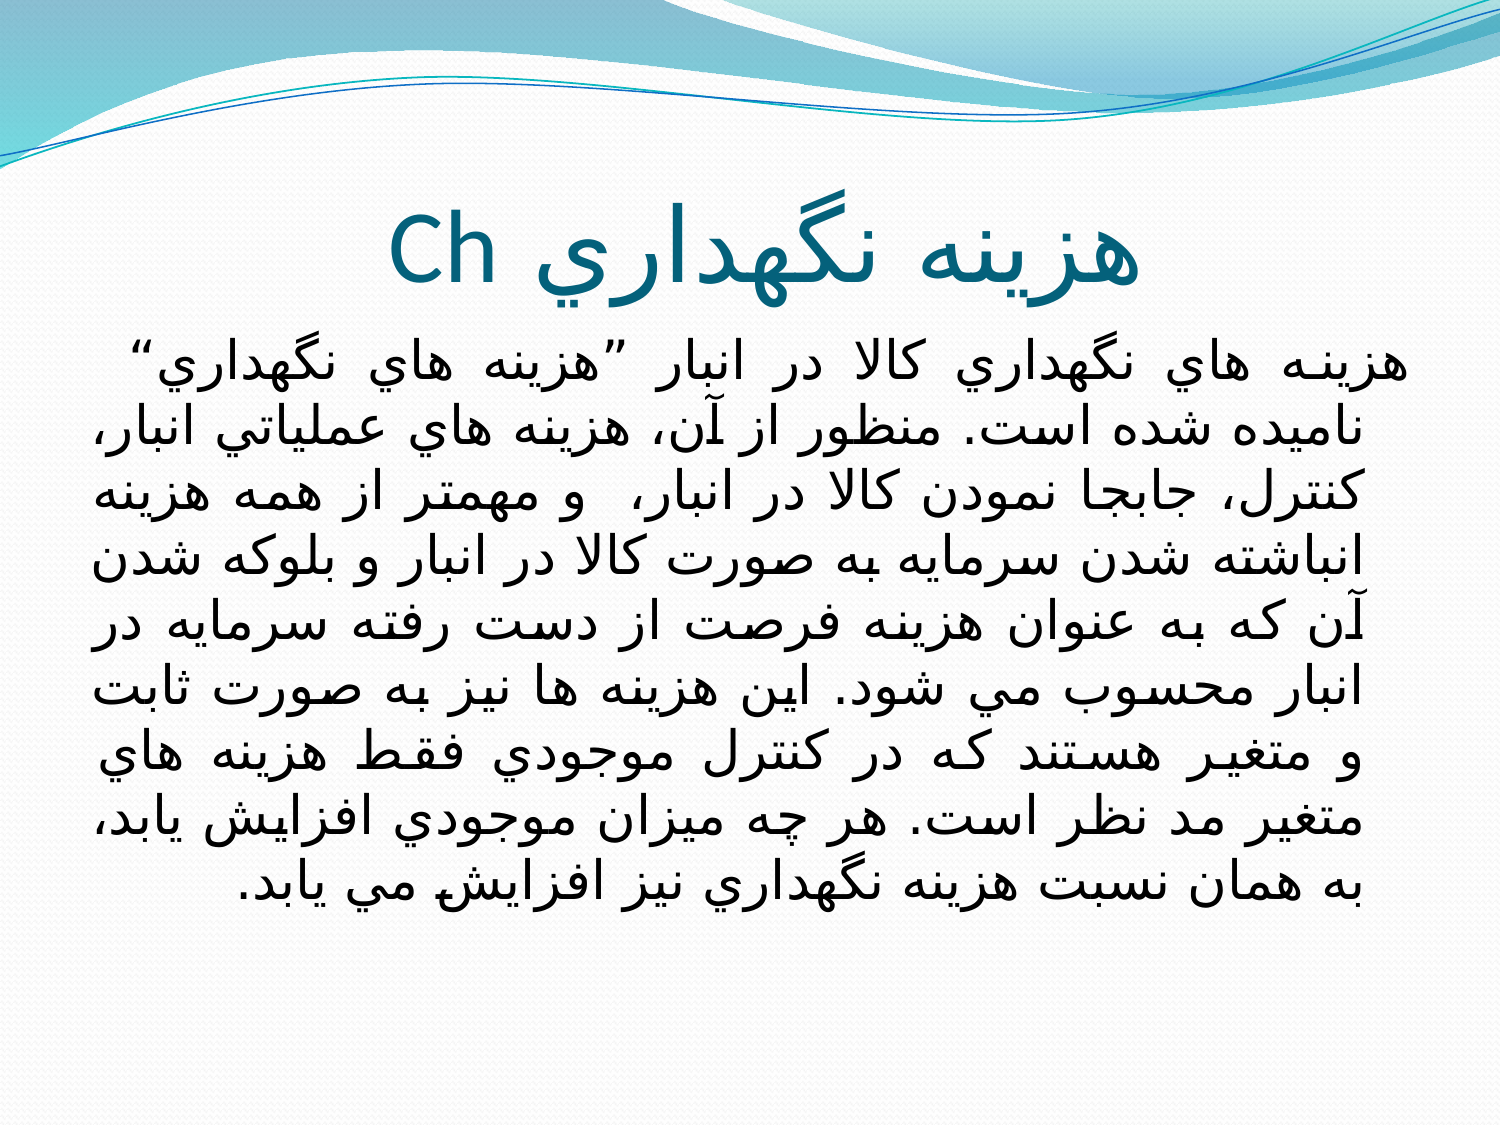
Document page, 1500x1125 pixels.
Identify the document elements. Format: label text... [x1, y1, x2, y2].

list هزينه هاي نگهداري كالا در انبار ”هزينه هاي نگهداري“ ناميده شده است. منظور از آن، هزينه هاي عملياتي انبار، كنترل، جابجا نمودن كالا در انبار، و مهمتر از همه هزينه انباشته شدن سرمايه به صورت كالا در انبار و بلوكه شدن آن كه به عنوان هزينه فرصت از دست رفته سرمايه در انبار محسوب مي شود. اين هزينه ها نيز به صورت ثابت و متغير هستند كه در كنترل موجودي فقط هزينه هاي متغير مد نظر است. هر چه ميزان موجودي افزايش يابد، به همان نسبت هزينه نگهداري نيز افزايش مي يابد. [75, 317, 1425, 1038]
title هزينه نگهداري Ch‌ [75, 115, 1425, 303]
